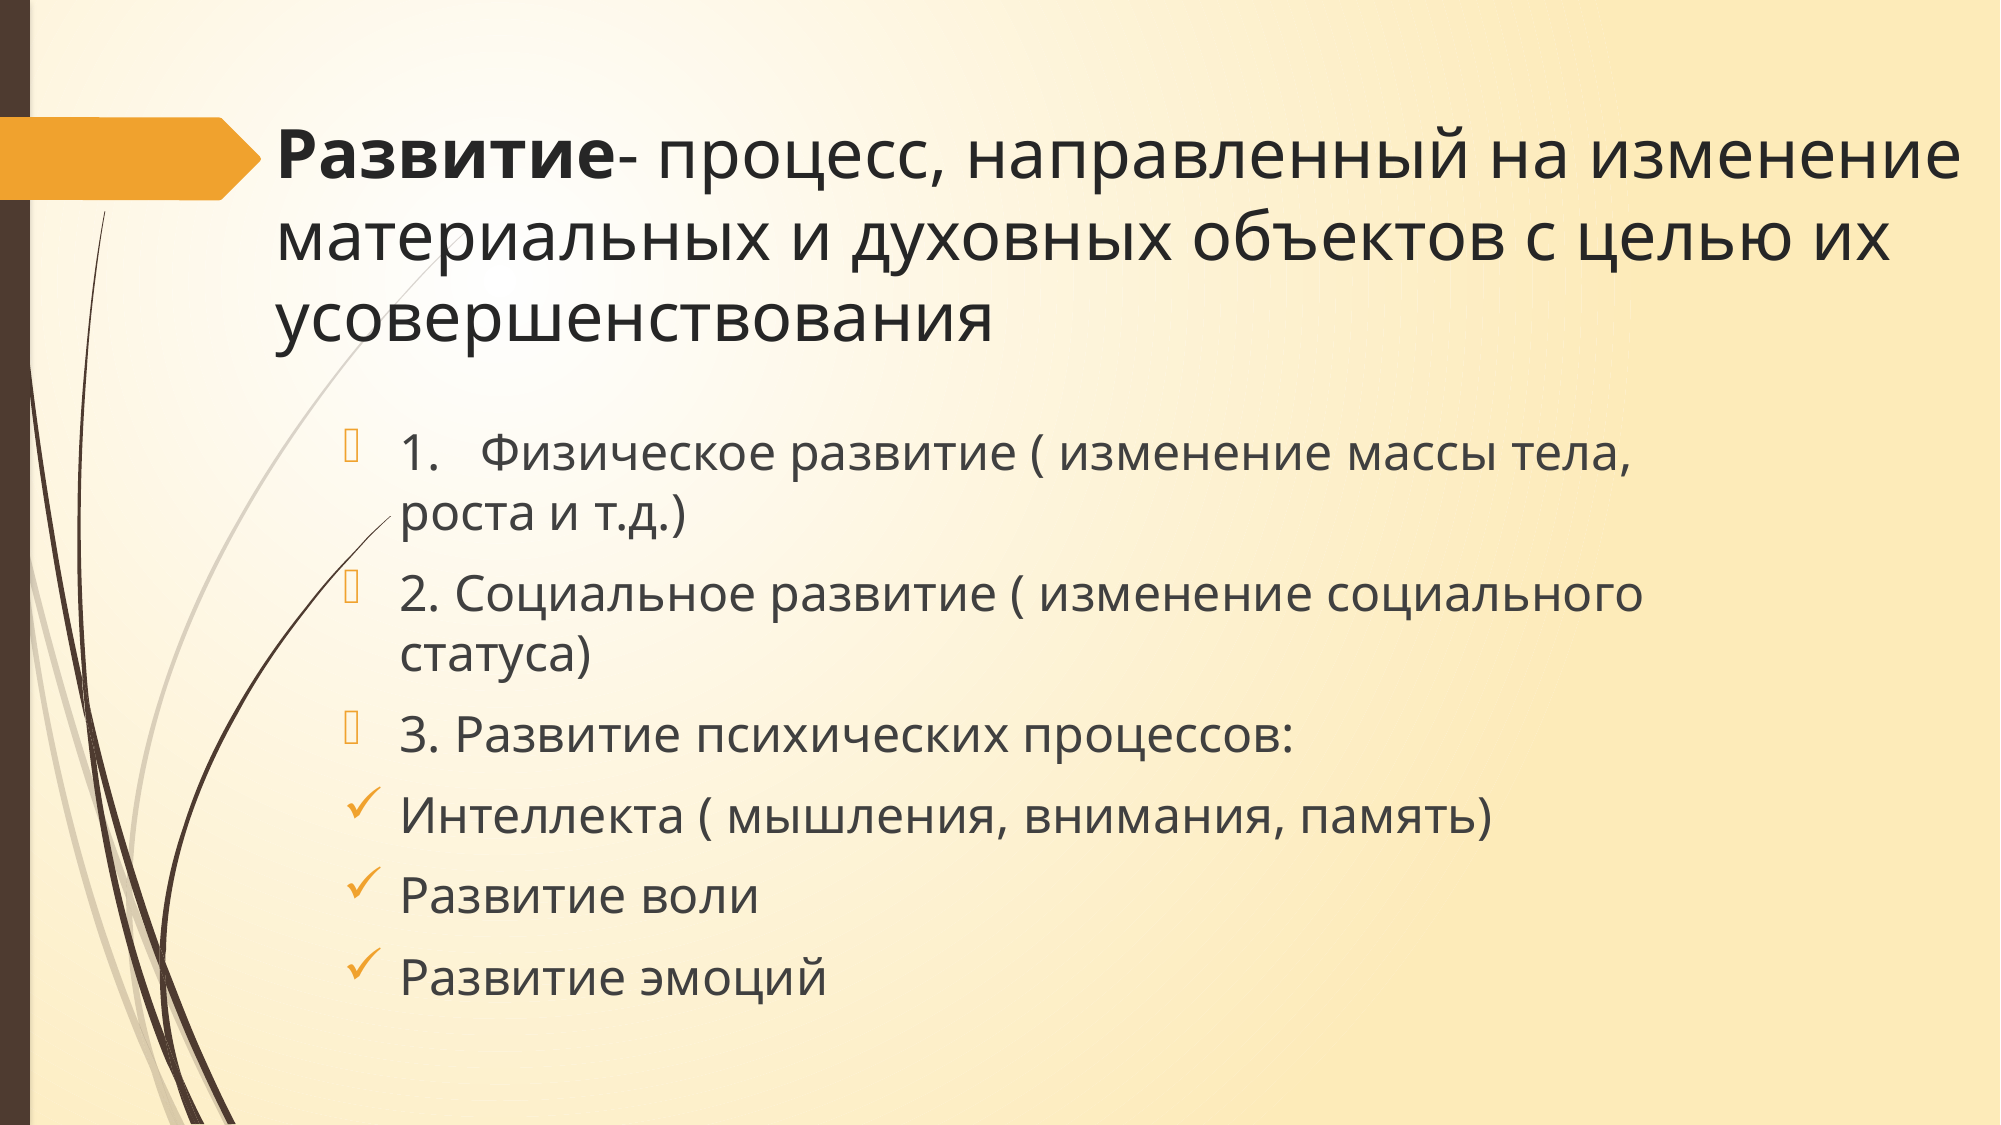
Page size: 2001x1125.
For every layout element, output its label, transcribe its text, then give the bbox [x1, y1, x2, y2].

list 1. Физическое развитие ( изменение массы тела, роста и т.д.) 2. Социальное развитие ( изменение социального статуса) 3. Развитие психических процессов: Интеллекта ( мышления, внимания, память) Развитие воли Развитие эмоций [328, 413, 1791, 1033]
title Развитие- процесс, направленный на изменение материальных и духовных объектов с целью их усовершенствования [260, 102, 1980, 366]
